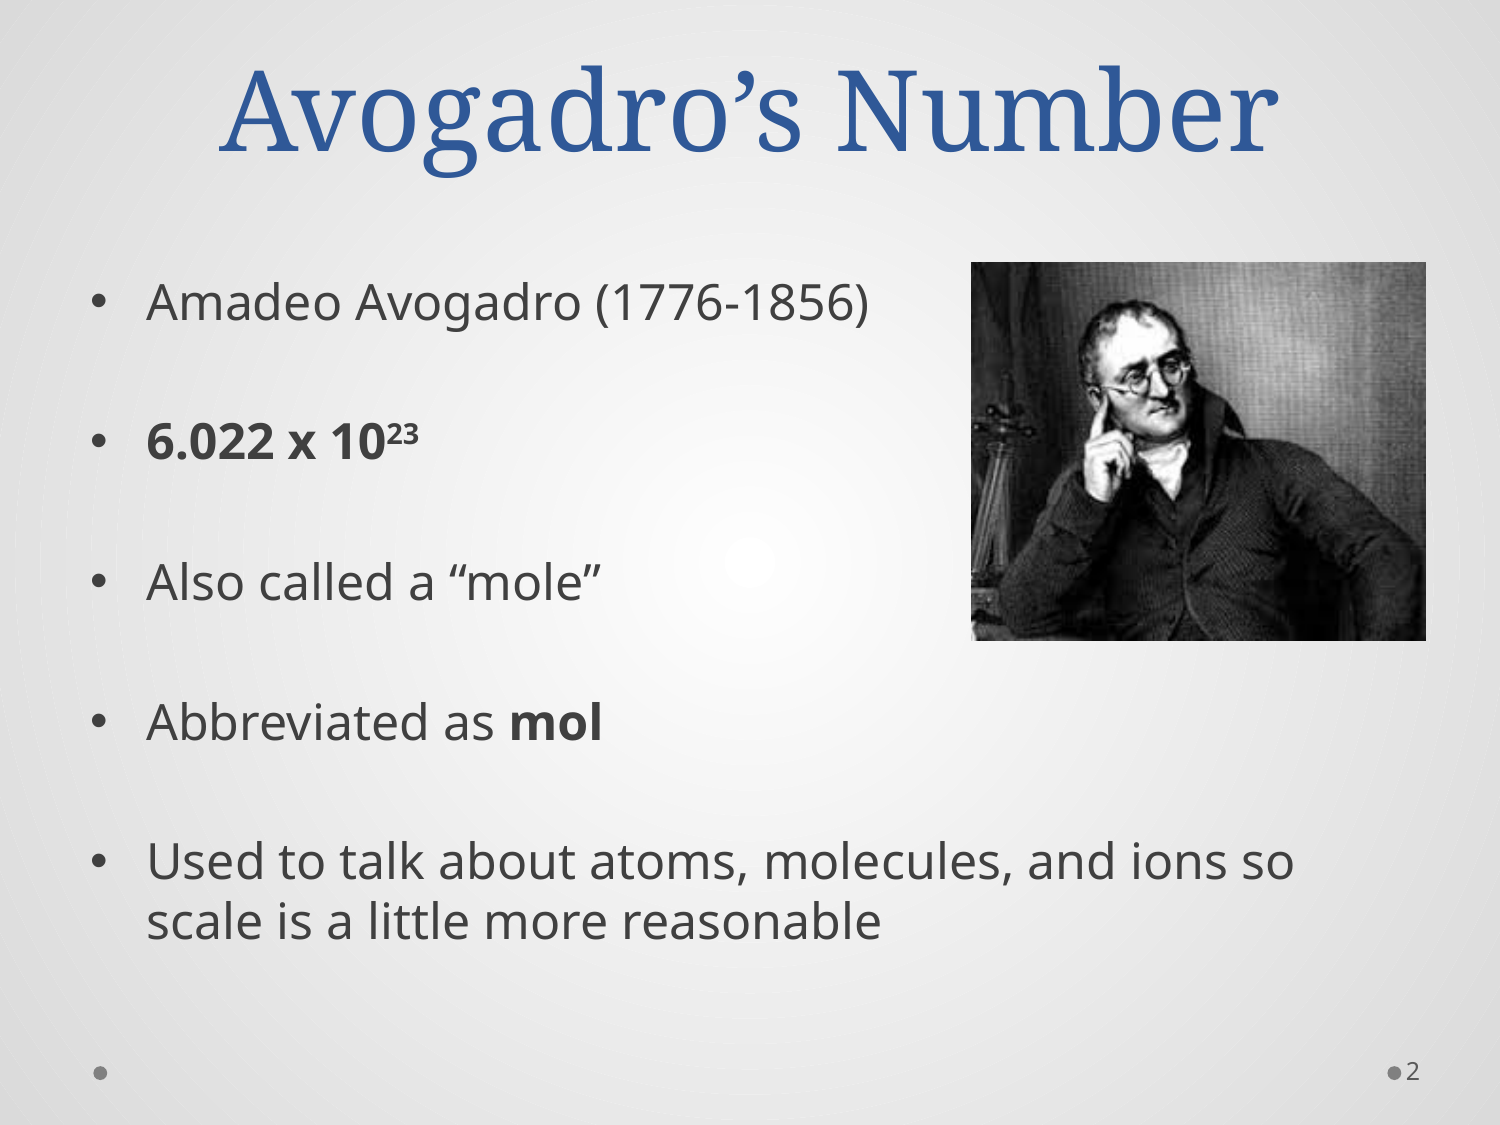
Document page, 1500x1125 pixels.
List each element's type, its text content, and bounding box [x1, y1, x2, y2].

list Amadeo Avogadro (1776-1856) 6.022 x 1023 Also called a “mole” Abbreviated as mol Used to talk about atoms, molecules, and ions so scale is a little more reasonable [75, 262, 1425, 1005]
title Avogadro’s Number [75, 0, 1425, 182]
picture [970, 262, 1426, 641]
slide_number 2 [1401, 1042, 1494, 1103]
